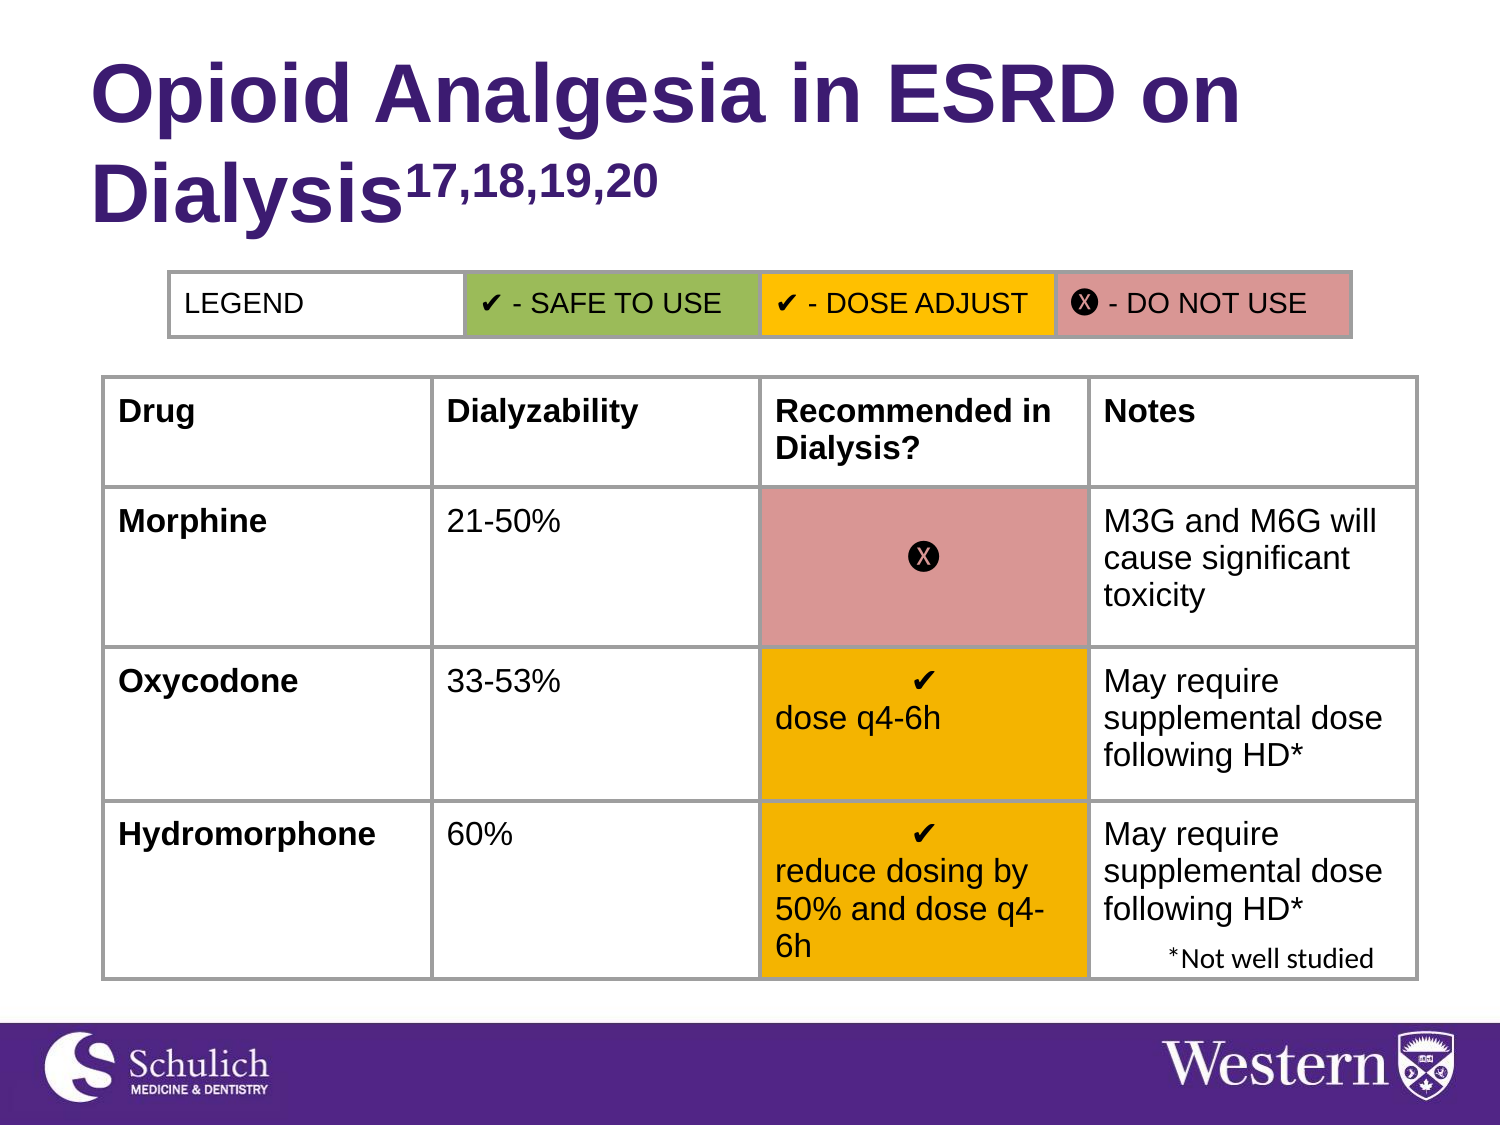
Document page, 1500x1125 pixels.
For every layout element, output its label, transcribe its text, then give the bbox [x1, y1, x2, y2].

table_cell 33-53% [434, 649, 758, 799]
table_cell May require supplemental dose following HD* [1091, 649, 1415, 799]
table_cell Hydromorphone [105, 803, 430, 977]
table_header 🅧 - DO NOT USE [1058, 274, 1349, 335]
table_header Recommended in Dialysis? [762, 379, 1087, 485]
table_cell ✔ dose q4-6h [762, 649, 1087, 799]
table_header Notes [1091, 379, 1415, 485]
table_header LEGEND [171, 274, 463, 335]
table_header ✔ - DOSE ADJUST [762, 274, 1054, 335]
table_cell ✔ reduce dosing by 50% and dose q4-6h [762, 803, 1087, 977]
table_cell 60% [434, 803, 758, 977]
text_box *Not well studied [1151, 924, 1406, 997]
table_cell 🅧 [762, 489, 1087, 645]
table_cell May require supplemental dose following HD* [1091, 803, 1415, 977]
picture [0, 0, 1500, 1125]
table_cell Morphine [105, 489, 430, 645]
table_header ✔ - SAFE TO USE [467, 274, 758, 335]
table_cell M3G and M6G will cause significant toxicity [1091, 489, 1415, 645]
table_header Drug [105, 379, 430, 485]
table_header Dialyzability [434, 379, 758, 485]
table_cell Oxycodone [105, 649, 430, 799]
table_cell 21-50% [434, 489, 758, 645]
title Opioid Analgesia in ESRD on Dialysis17,18,19,20 [75, 45, 1425, 233]
